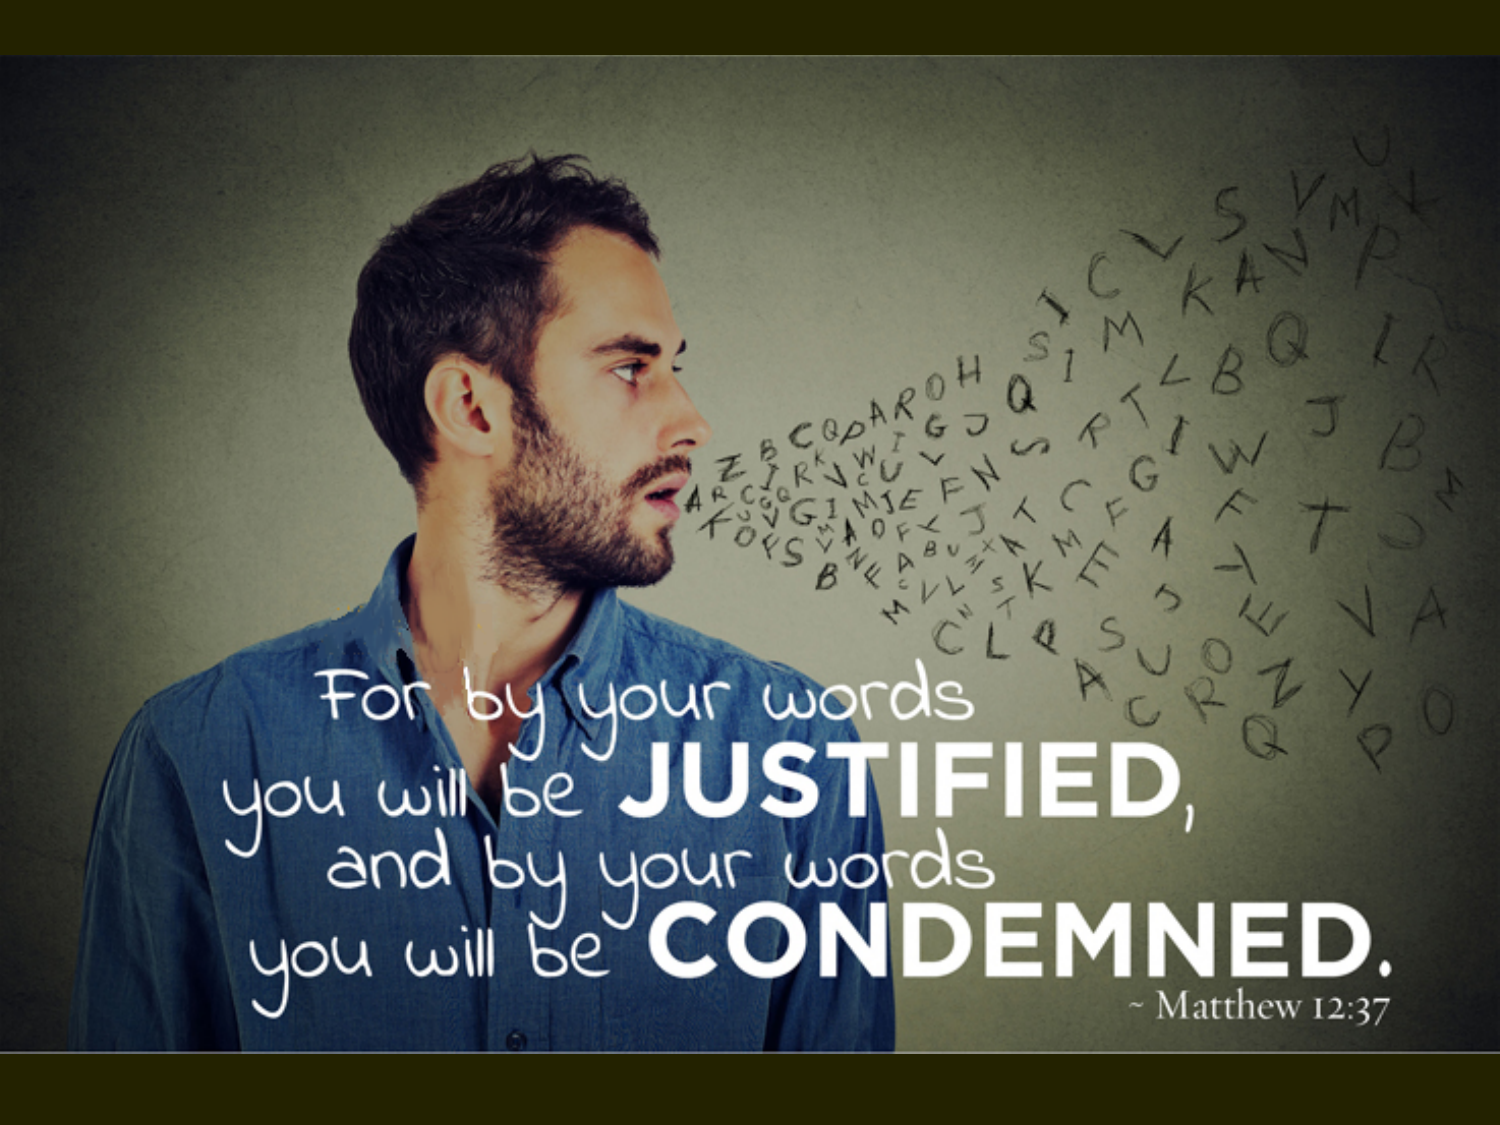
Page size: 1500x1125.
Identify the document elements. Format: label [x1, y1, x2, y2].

picture [0, 55, 1500, 1054]
